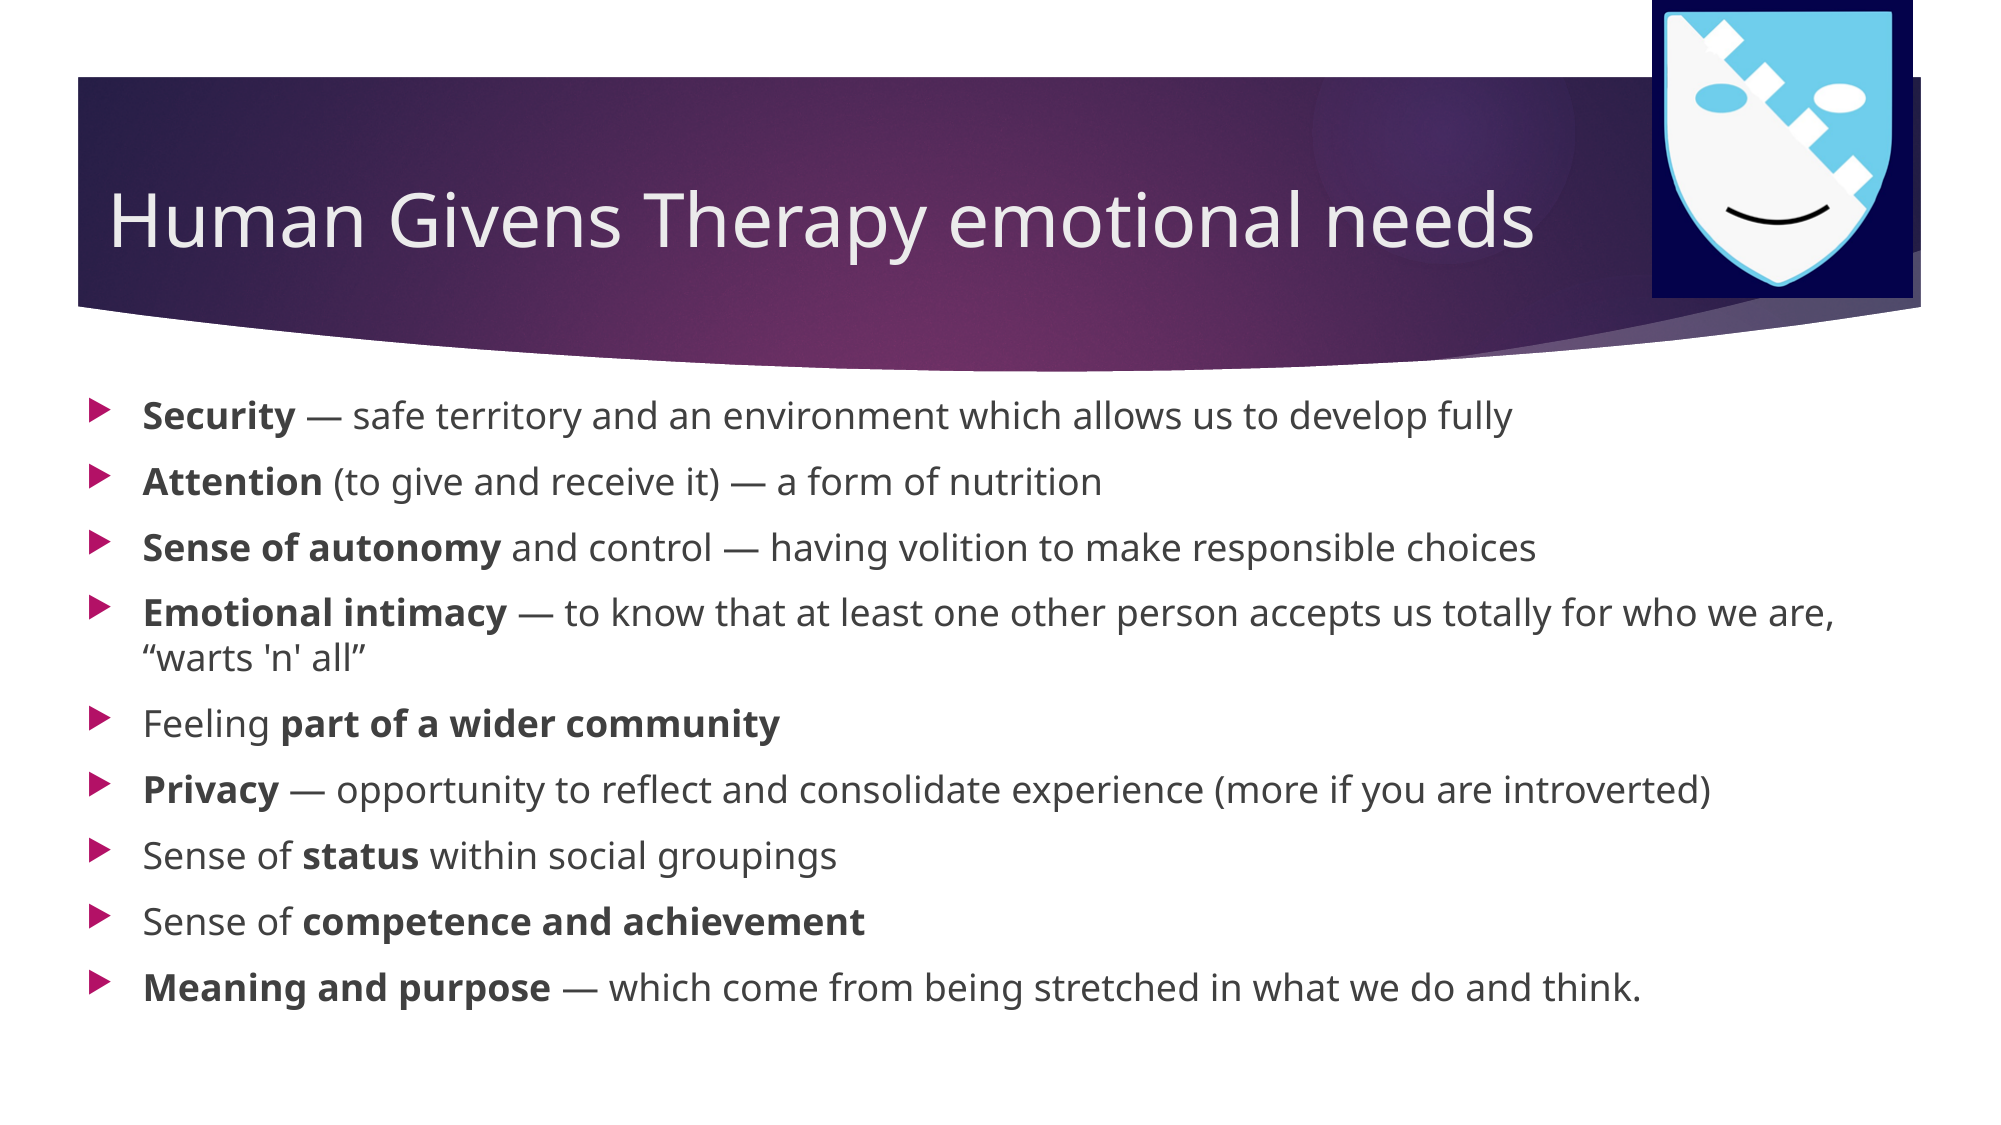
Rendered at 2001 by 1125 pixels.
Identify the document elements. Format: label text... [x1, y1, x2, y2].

picture [1652, 0, 1914, 299]
list Security — safe territory and an environment which allows us to develop fully Attention (to give and receive it) — a form of nutrition Sense of autonomy and control — having volition to make responsible choices Emotional intimacy — to know that at least one other person accepts us totally for who we are, “warts 'n' all” Feeling part of a wider community Privacy — opportunity to reflect and consolidate experience (more if you are introverted) Sense of status within social groupings Sense of competence and achievement Meaning and purpose — which come from being stretched in what we do and think. [71, 384, 1928, 1096]
title Human Givens Therapy emotional needs [92, 159, 1627, 276]
